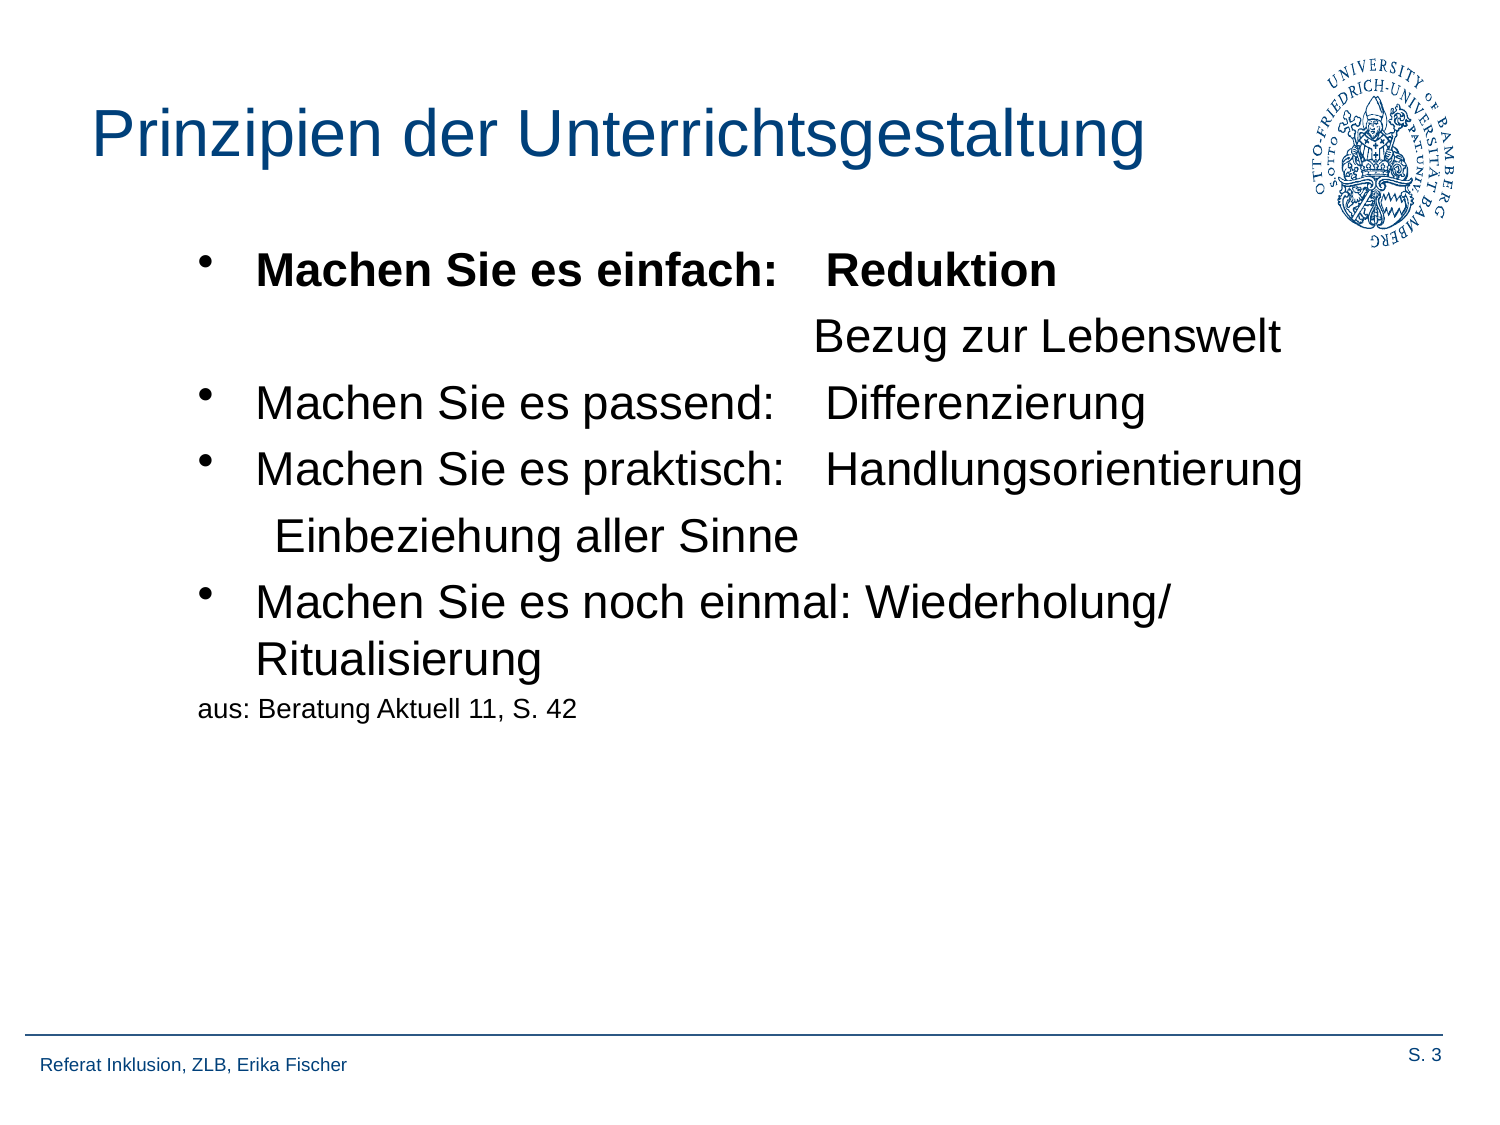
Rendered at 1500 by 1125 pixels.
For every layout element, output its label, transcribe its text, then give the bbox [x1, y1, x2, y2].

title Prinzipien der Unterrichtsgestaltung [76, 82, 1388, 187]
list Machen Sie es einfach: Reduktion Bezug zur Lebenswelt Machen Sie es passend: Differenzierung Machen Sie es praktisch: Handlungsorientierung Einbeziehung aller Sinne Machen Sie es noch einmal: Wiederholung/ Ritualisierung aus: Beratung Aktuell 11, S. 42 [183, 231, 1353, 740]
